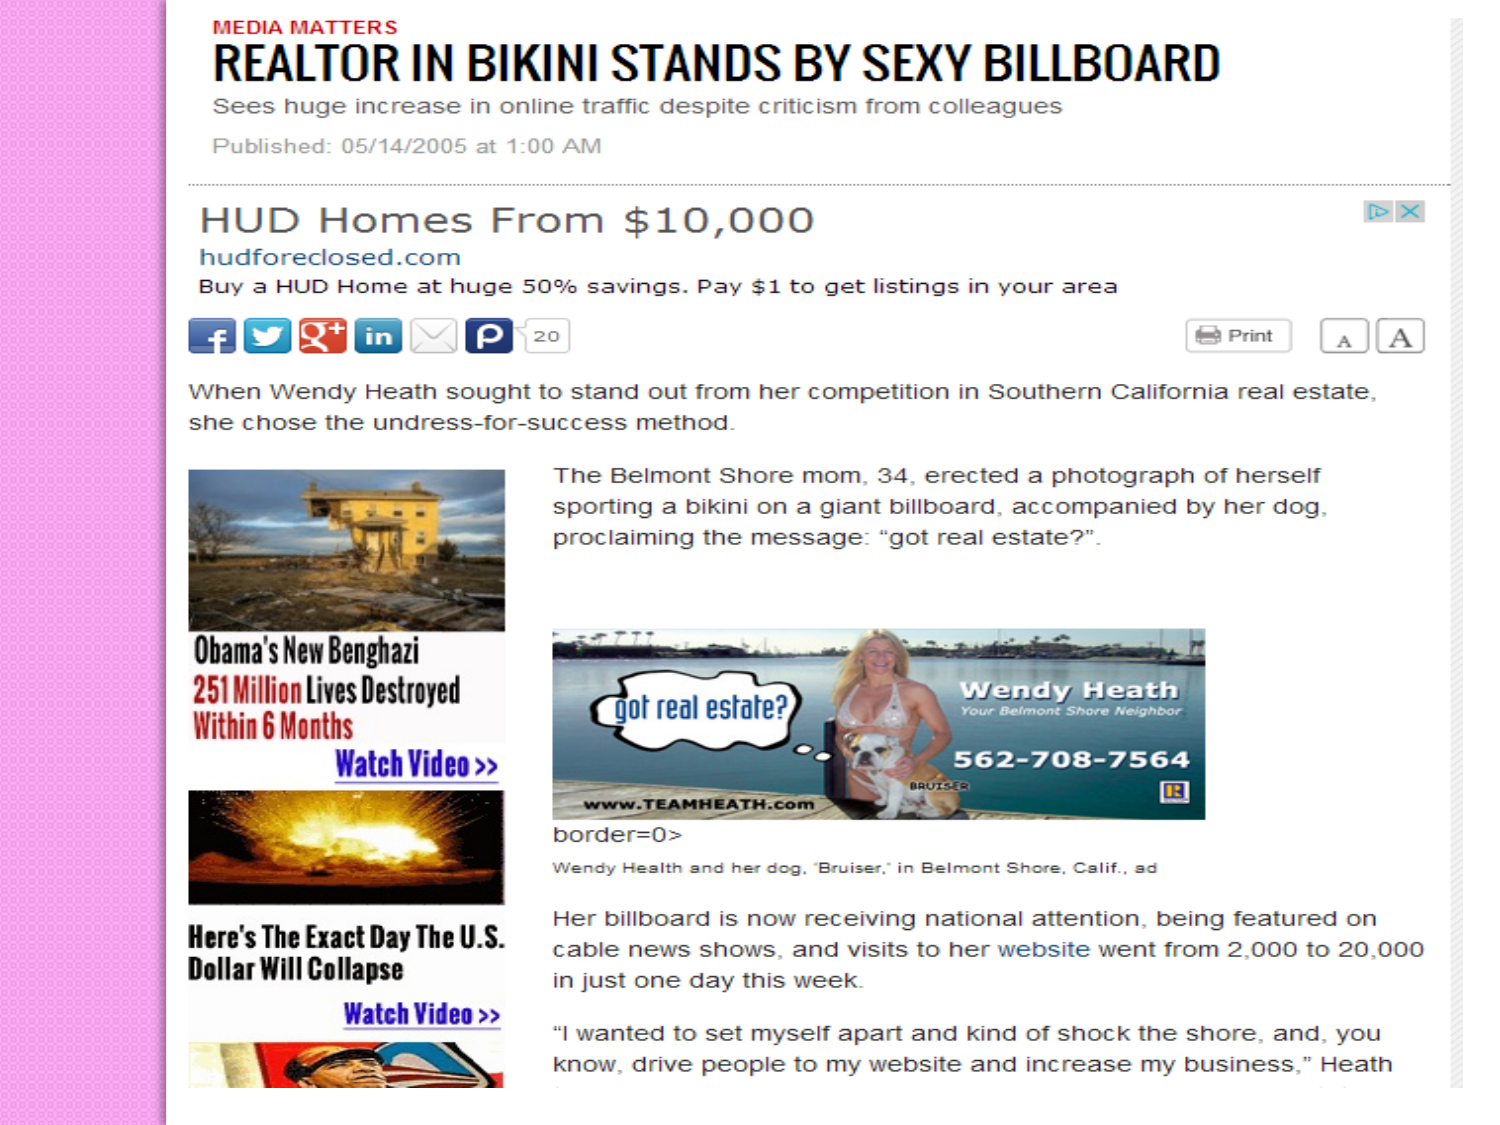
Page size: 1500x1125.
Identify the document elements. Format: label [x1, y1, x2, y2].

picture [187, 18, 1463, 1088]
